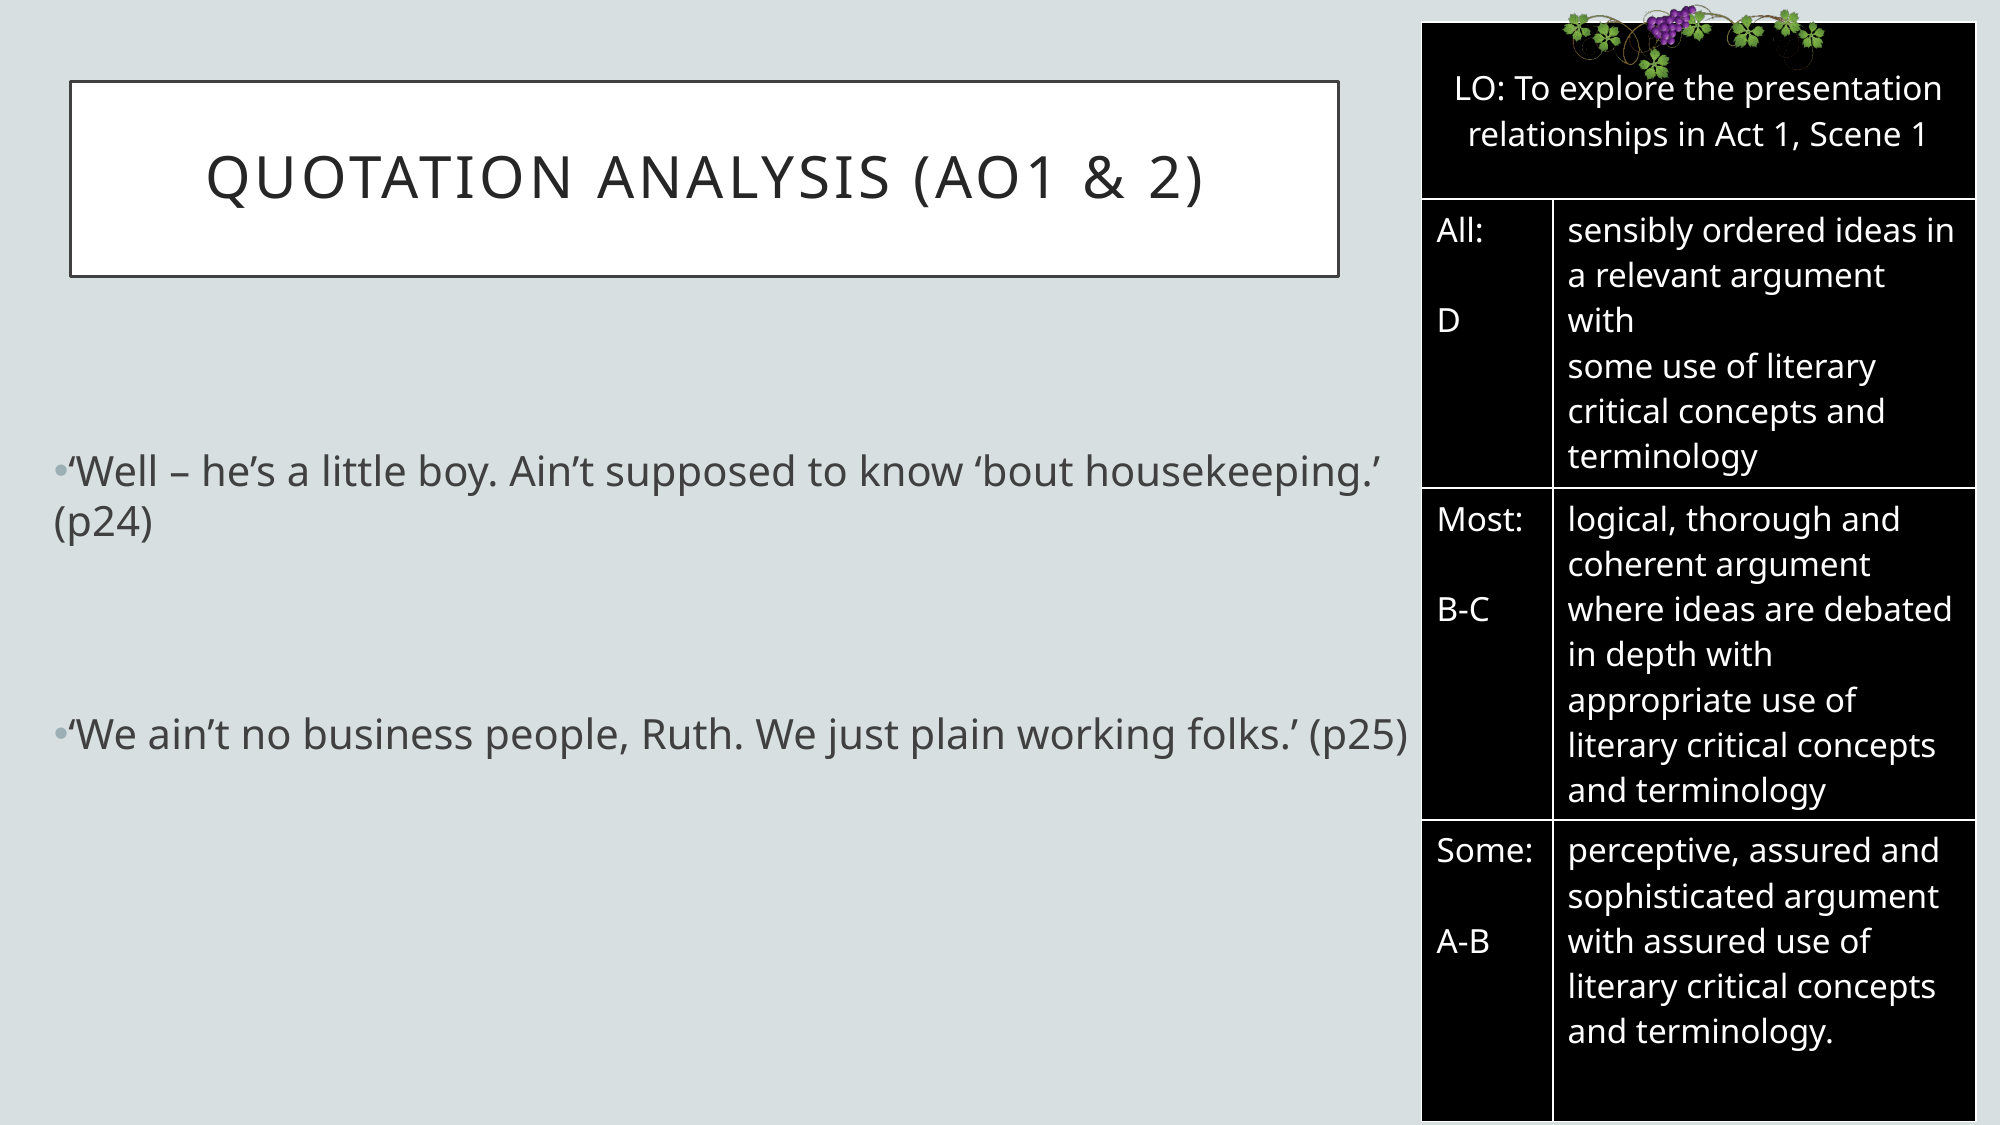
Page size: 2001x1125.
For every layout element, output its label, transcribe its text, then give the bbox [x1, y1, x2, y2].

list ‘Well – he’s a little boy. Ain’t supposed to know ‘bout housekeeping.’ (p24) ‘We ain’t no business people, Ruth. We just plain working folks.’ (p25) [38, 437, 1480, 910]
title Quotation Analysis (AO1 & 2) [69, 80, 1340, 278]
picture [1559, 0, 1829, 85]
